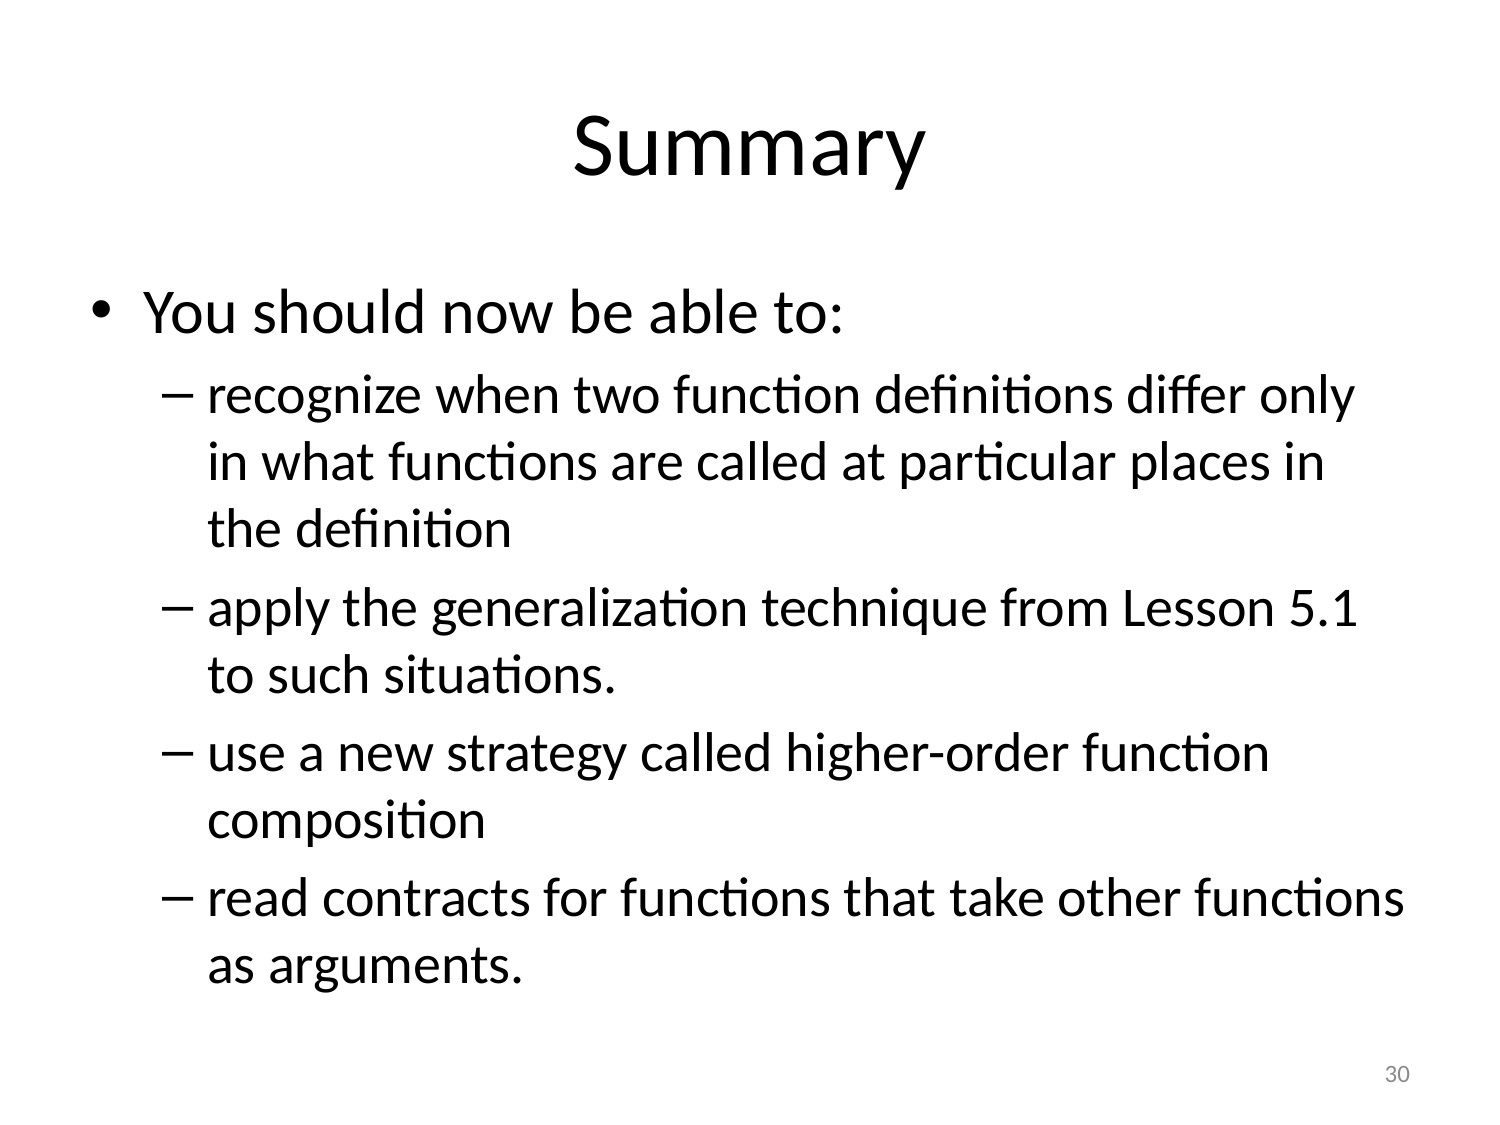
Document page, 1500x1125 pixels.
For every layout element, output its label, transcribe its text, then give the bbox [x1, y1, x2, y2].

title Summary [75, 45, 1425, 233]
slide_number 30 [1074, 1042, 1425, 1103]
list You should now be able to: recognize when two function definitions differ only in what functions are called at particular places in the definition apply the generalization technique from Lesson 5.1 to such situations. use a new strategy called higher-order function composition read contracts for functions that take other functions as arguments. [75, 262, 1425, 1005]
